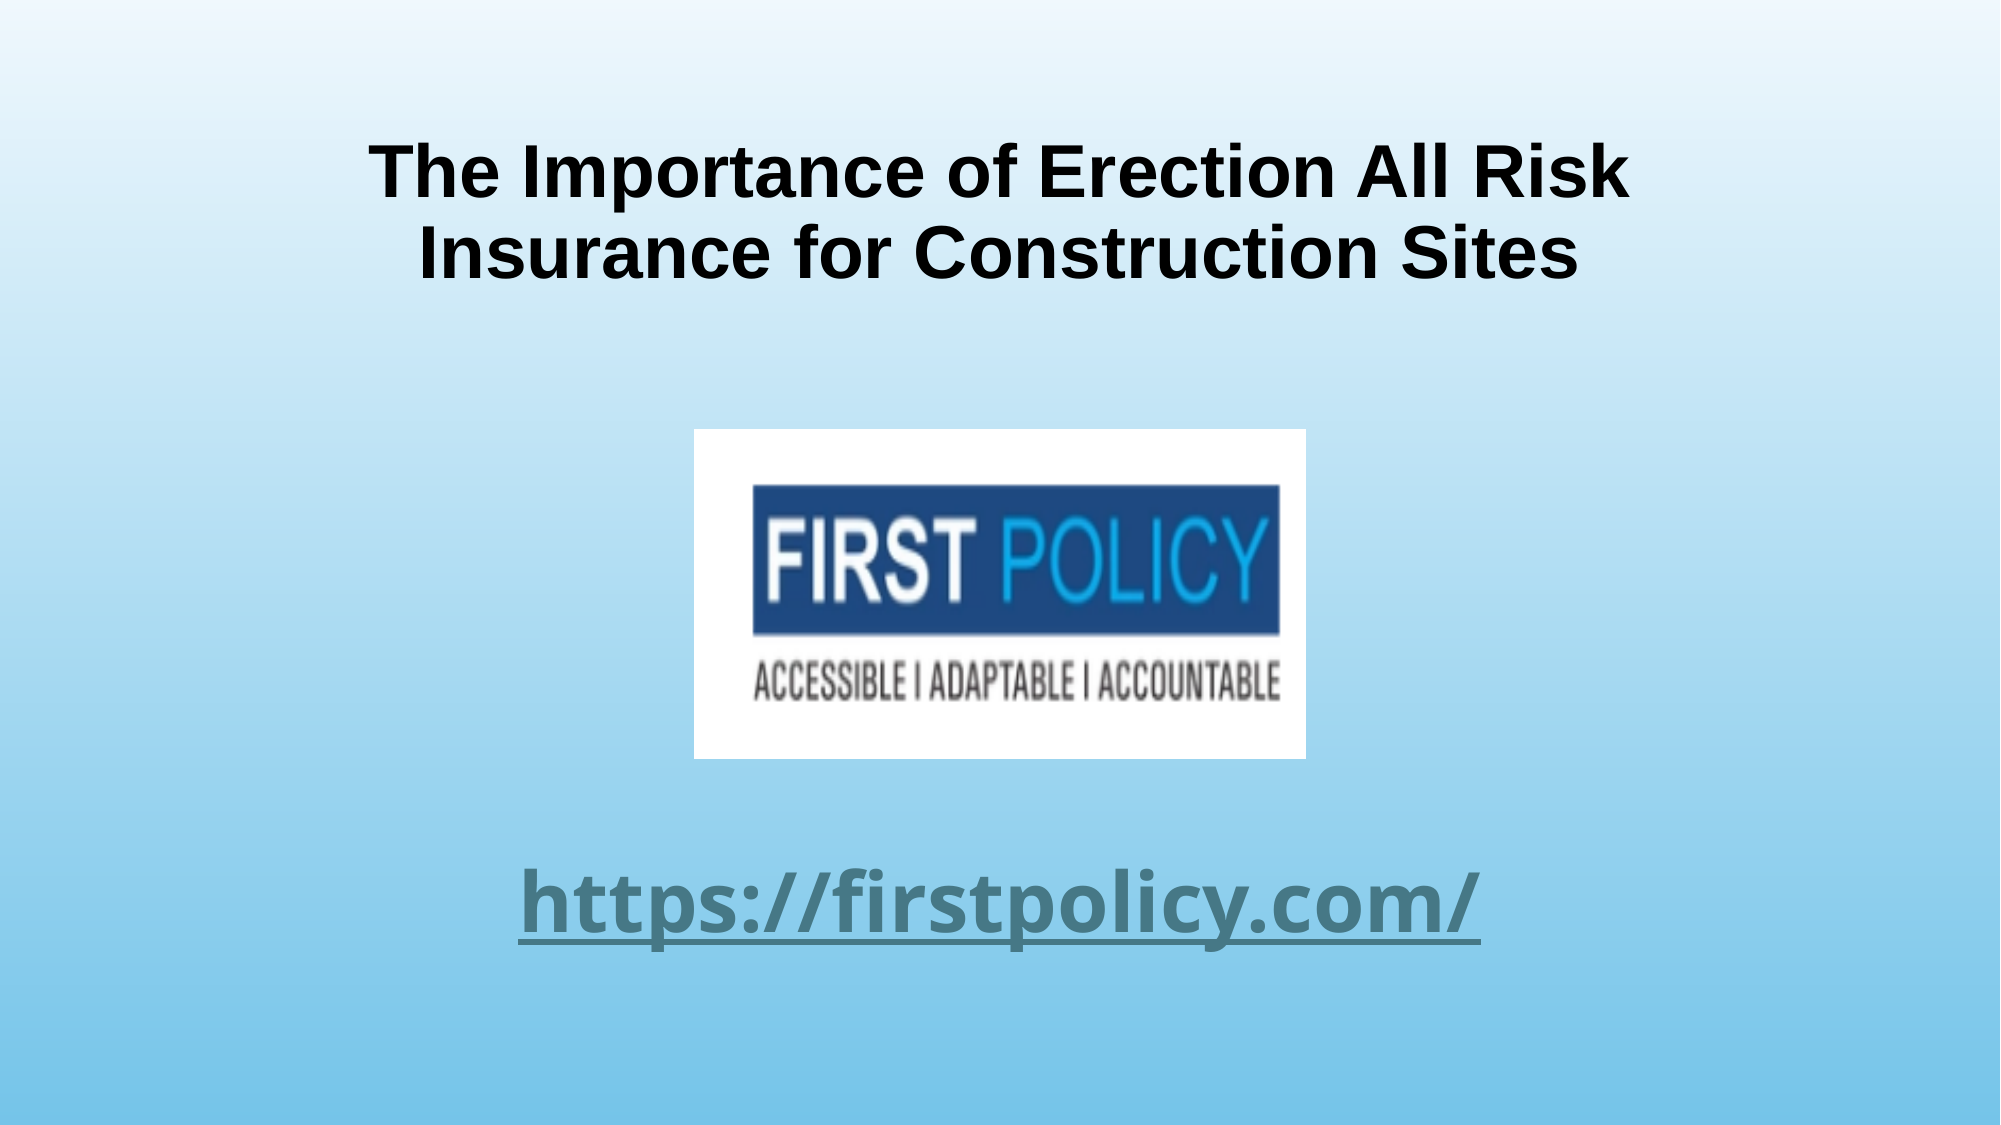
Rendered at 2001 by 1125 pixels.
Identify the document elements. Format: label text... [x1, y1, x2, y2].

title The Importance of Erection All Risk Insurance for Construction Sites [249, 108, 1750, 393]
picture [694, 428, 1306, 760]
subtitle https://firstpolicy.com/ [249, 843, 1750, 998]
